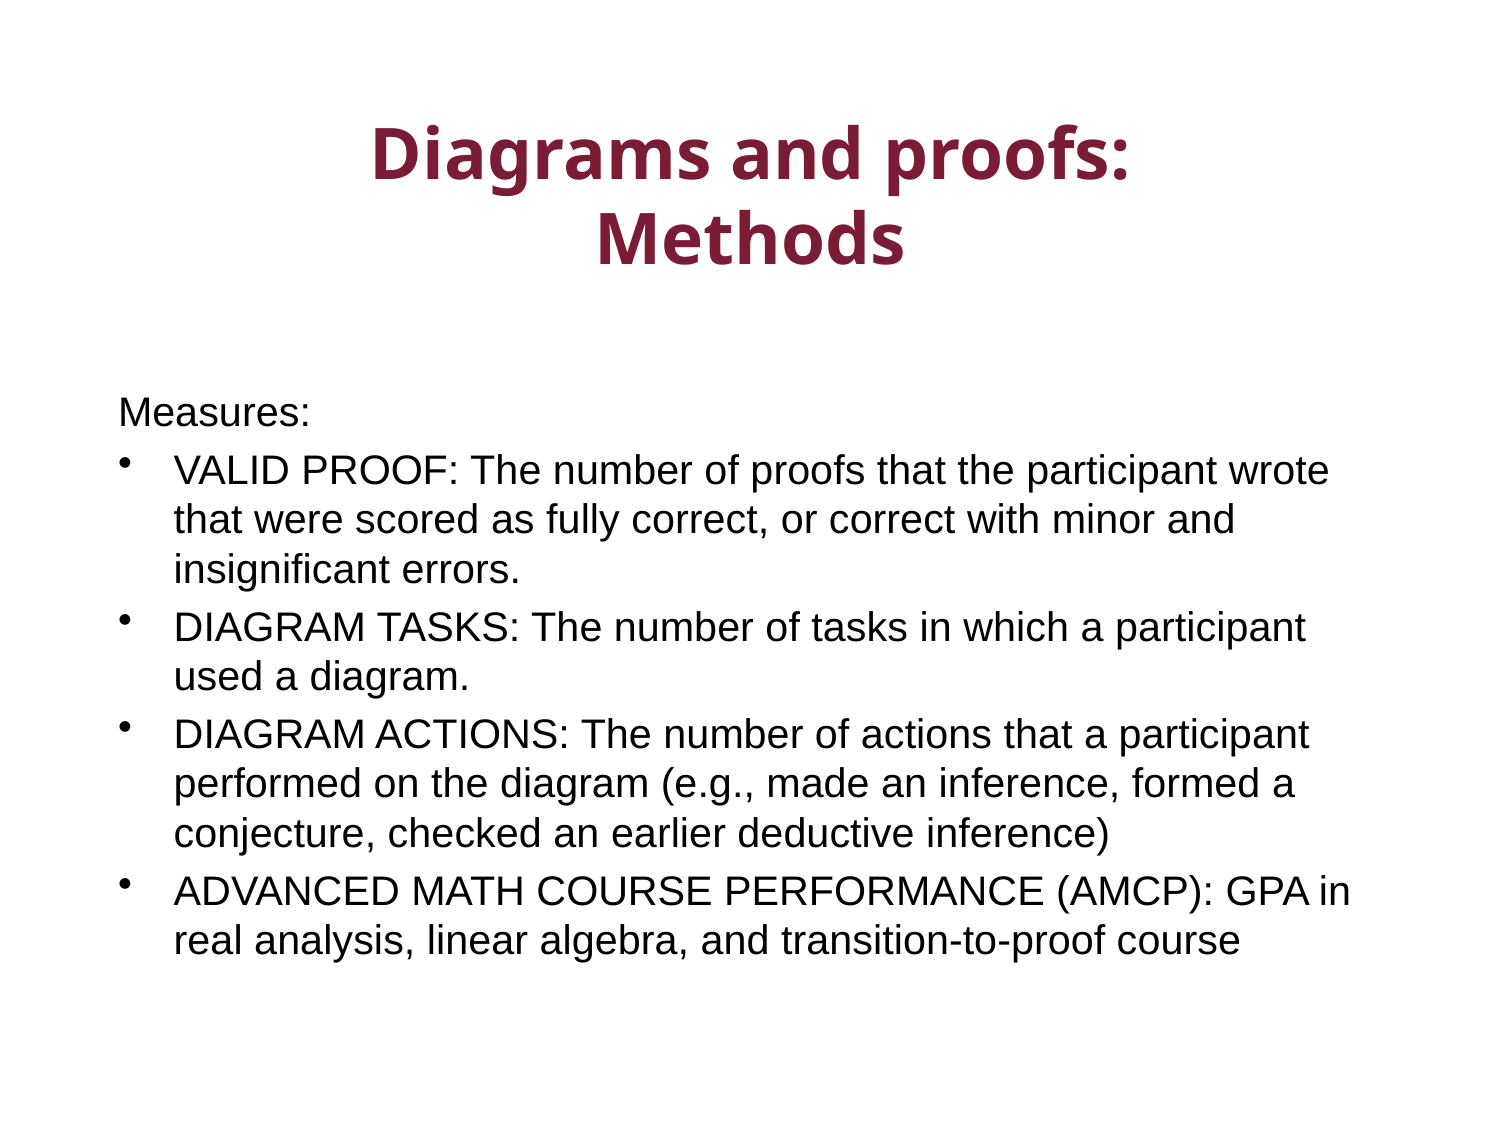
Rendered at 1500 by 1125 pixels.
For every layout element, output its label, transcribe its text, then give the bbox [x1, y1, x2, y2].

list Measures: VALID PROOF: The number of proofs that the participant wrote that were scored as fully correct, or correct with minor and insignificant errors. DIAGRAM TASKS: The number of tasks in which a participant used a diagram. DIAGRAM ACTIONS: The number of actions that a participant performed on the diagram (e.g., made an inference, formed a conjecture, checked an earlier deductive inference) ADVANCED MATH COURSE PERFORMANCE (AMCP): GPA in real analysis, linear algebra, and transition-to-proof course [103, 378, 1397, 971]
title Diagrams and proofs: Methods [112, 99, 1388, 288]
